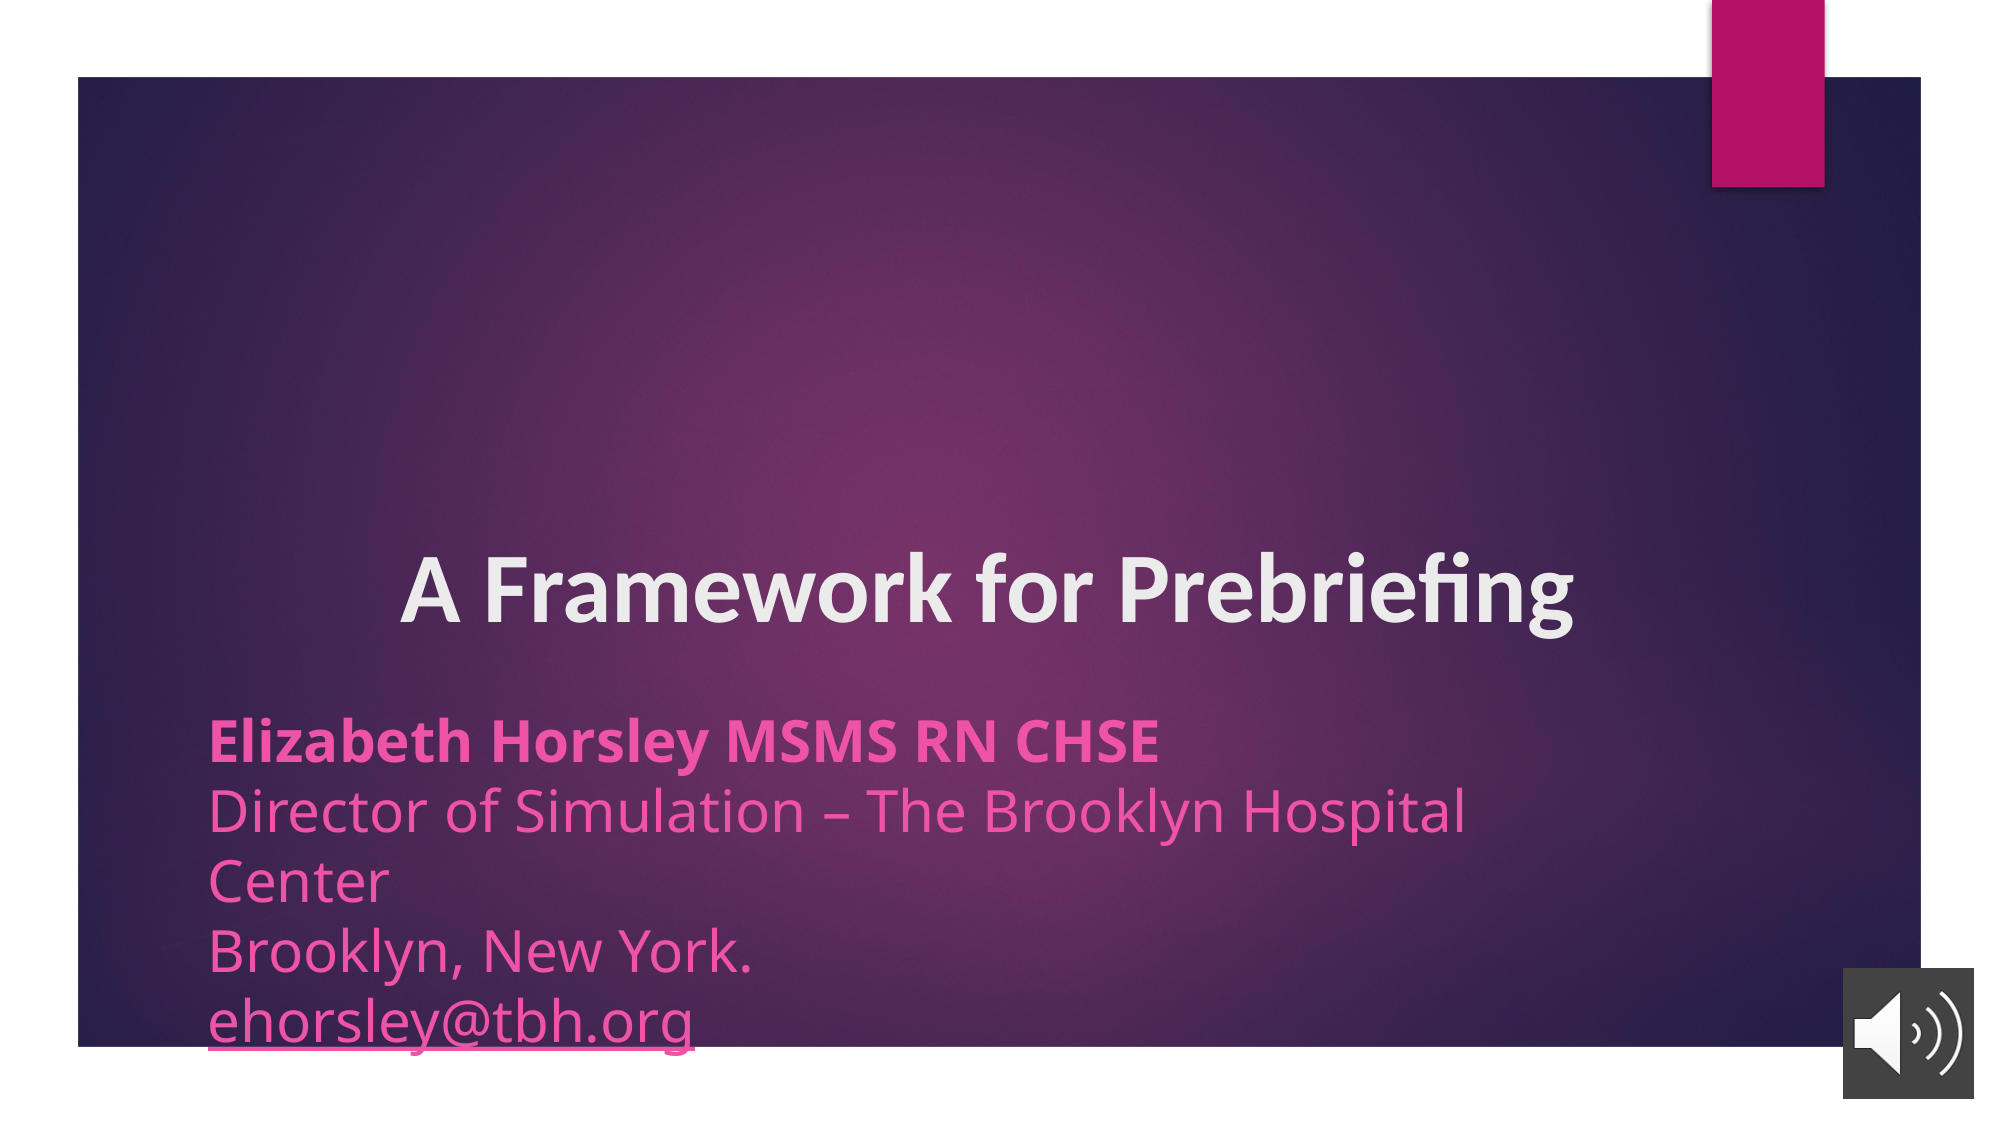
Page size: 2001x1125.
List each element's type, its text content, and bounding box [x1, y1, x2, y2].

picture [1841, 966, 1976, 1101]
subtitle Elizabeth Horsley MSMS RN CHSE Director of Simulation – The Brooklyn Hospital Center Brooklyn, New York. ehorsley@tbh.org [192, 696, 1641, 838]
title A Framework for Prebriefing [73, 210, 1904, 651]
